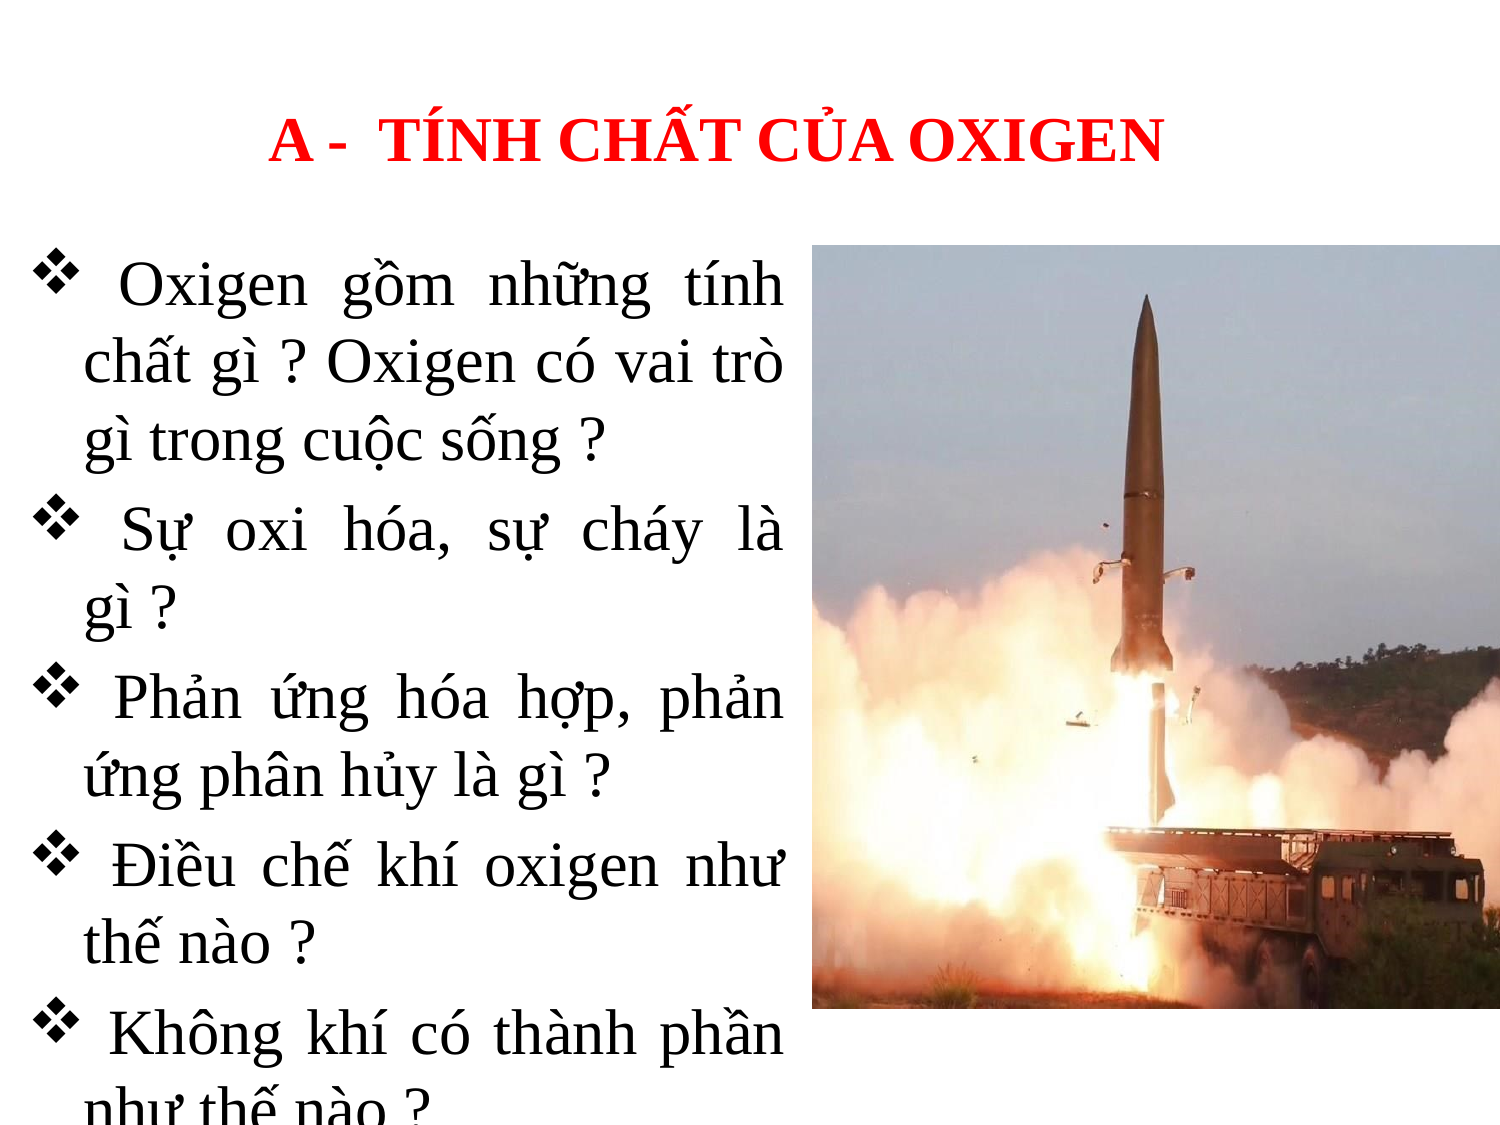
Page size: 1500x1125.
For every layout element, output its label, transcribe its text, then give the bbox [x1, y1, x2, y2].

picture [812, 245, 1500, 1009]
title A - TÍNH CHẤT CỦA OXIGEN [50, 12, 1400, 260]
text_box Oxigen gồm những tính chất gì ? Oxigen có vai trò gì trong cuộc sống ? Sự oxi hóa, sự cháy là gì ? Phản ứng hóa hợp, phản ứng phân hủy là gì ? Điều chế khí oxigen như thế nào ? Không khí có thành phần như thế nào ? [12, 233, 800, 1084]
